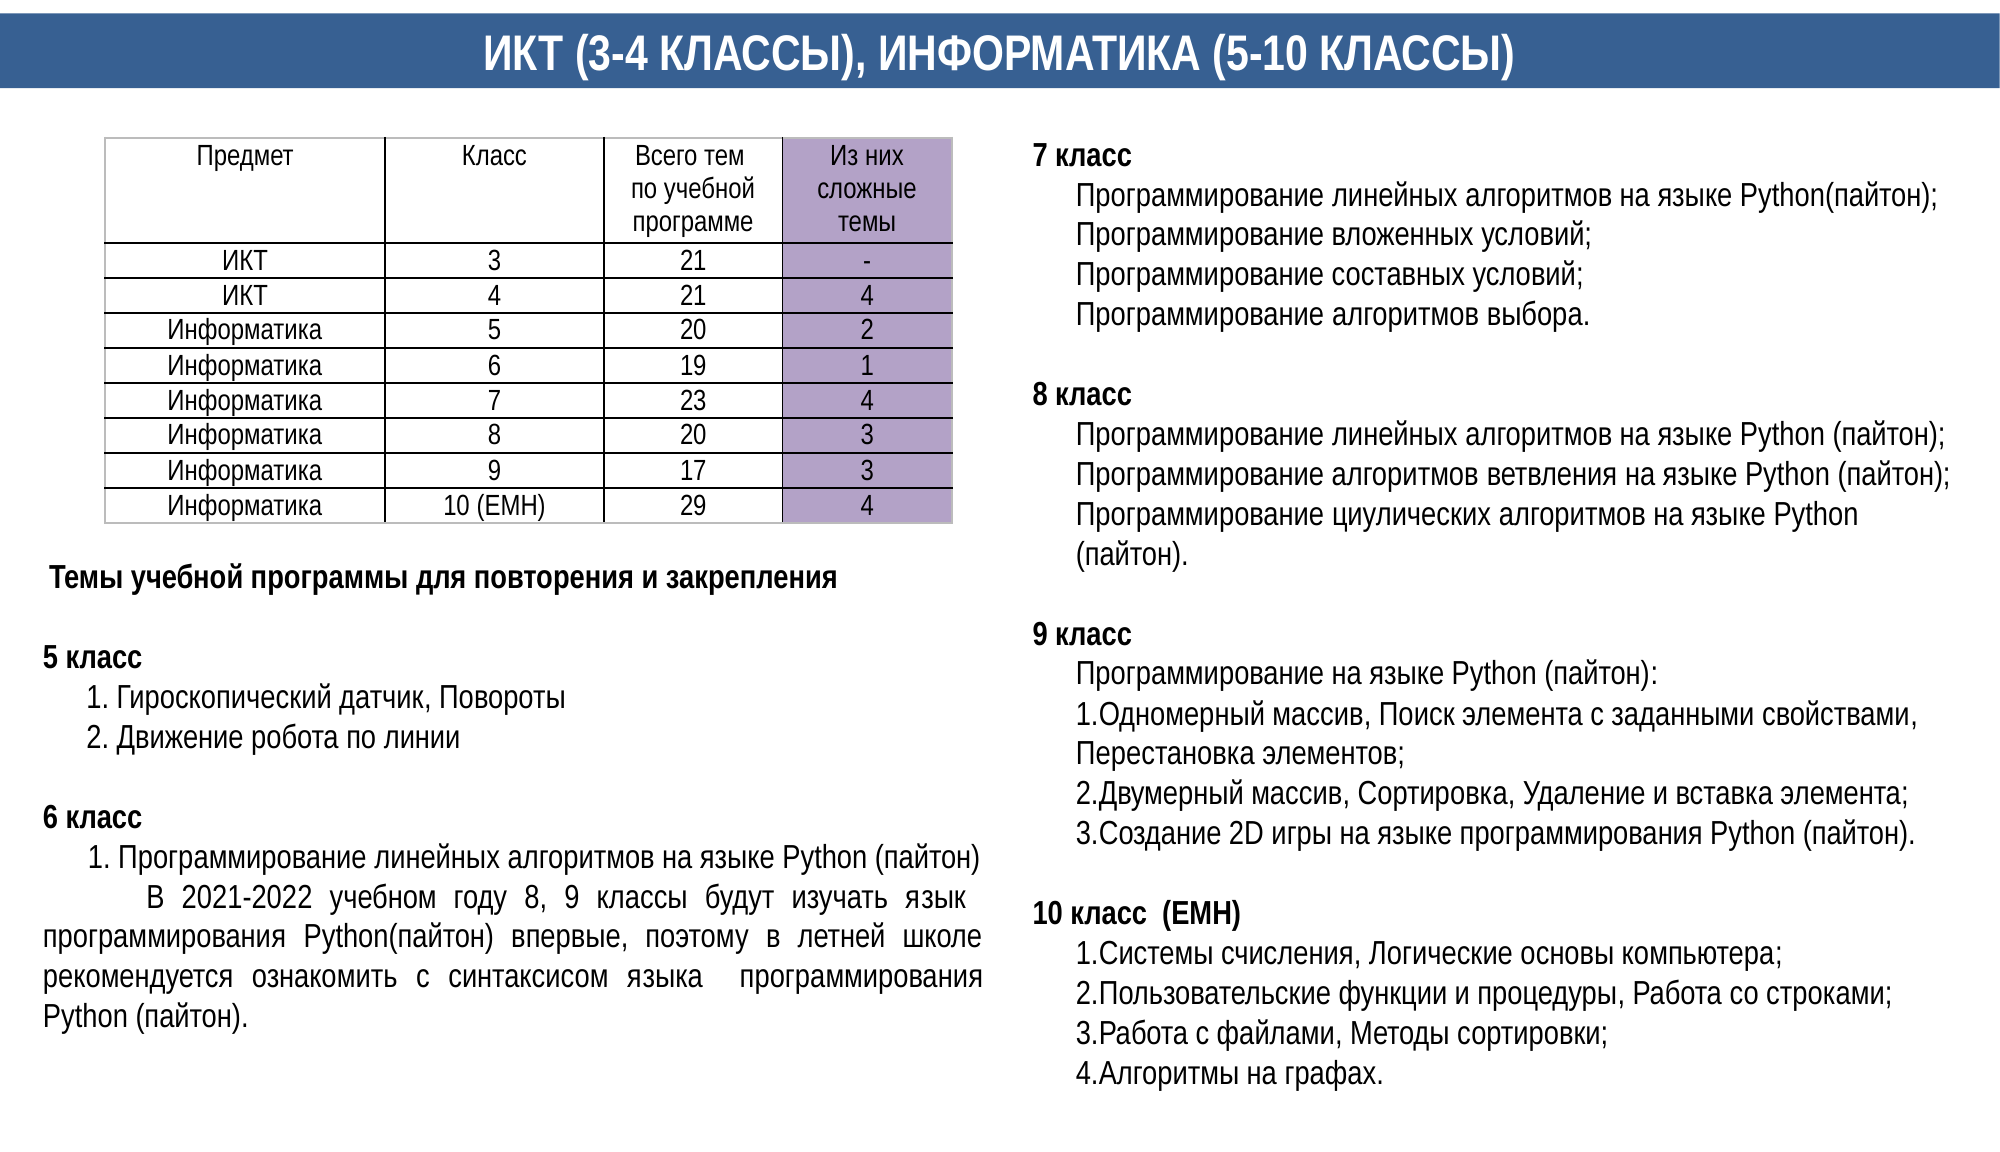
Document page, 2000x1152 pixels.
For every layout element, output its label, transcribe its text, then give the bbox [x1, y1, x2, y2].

table_cell 21 [605, 244, 782, 277]
table_cell 10 (ЕМН) [386, 489, 603, 522]
table_cell 19 [605, 349, 782, 382]
table_cell 5 [386, 314, 603, 347]
table_cell 3 [783, 419, 951, 452]
table_header Всего тем по учебной программе [605, 139, 782, 242]
table_header Предмет [106, 139, 384, 242]
table_cell 20 [605, 419, 782, 452]
table_cell - [783, 244, 951, 277]
table_cell 2 [783, 314, 951, 347]
table_cell ИКТ [106, 244, 384, 277]
table_cell 7 [386, 384, 603, 417]
table_cell 6 [386, 349, 603, 382]
table_cell Информатика [106, 489, 384, 522]
table_cell Информатика [106, 384, 384, 417]
table_cell 21 [605, 279, 782, 312]
table_cell ИКТ [106, 279, 384, 312]
table_cell 9 [386, 454, 603, 487]
table_cell Информатика [106, 349, 384, 382]
table_cell 4 [783, 279, 951, 312]
text_box 7 класс Программирование линейных алгоритмов на языке Python(пайтон); Программирование вложенных условий; Программирование составных условий; Программирование алгоритмов выбора. 8 класс Программирование линейных алгоритмов на языке Python (пайтон); Программирование алгоритмов ветвления на языке Python (пайтон); Программирование циулических алгоритмов на языке Python (пайтон). 9 класс Программирование на языке Python (пайтон): 1.Одномерный массив, Поиск элемента с заданными свойствами, Перестановка элементов; 2.Двумерный массив, Сортировка, Удаление и вставка элемента; 3.Создание 2D игры на языке программирования Python (пайтон). 10 класс (ЕМН) 1.Системы счисления, Логические основы компьютера; 2.Пользовательские функции и процедуры, Работа со строками; 3.Работа с файлами, Методы сортировки; 4.Алгоритмы на графах. [1017, 125, 1987, 1099]
table_cell 4 [386, 279, 603, 312]
text_box ИКТ (3-4 КЛАССЫ), ИНФОРМАТИКА (5-10 КЛАССЫ) [0, 13, 2000, 89]
table_cell 17 [605, 454, 782, 487]
table_cell Информатика [106, 419, 384, 452]
table_cell Информатика [106, 454, 384, 487]
table_cell 1 [783, 349, 951, 382]
table_cell 4 [783, 384, 951, 417]
table_cell 23 [605, 384, 782, 417]
table_cell 4 [783, 489, 951, 522]
text_box Темы учебной программы для повторения и закрепления 5 класс 1. Гироскопический датчик, Повороты 2. Движение робота по линии 6 класс 1. Программирование линейных алгоритмов на языке Python (пайтон) В 2021-2022 учебном году 8, 9 классы будут изучать язык программирования Python(пайтон) впервые, поэтому в летней школе рекомендуется ознакомить с синтаксисом языка программирования Python (пайтон). [28, 547, 998, 1042]
table_cell 8 [386, 419, 603, 452]
table_cell Информатика [106, 314, 384, 347]
table_cell 29 [605, 489, 782, 522]
table_cell 3 [386, 244, 603, 277]
table_header Из них сложные темы [783, 139, 951, 242]
table_cell 20 [605, 314, 782, 347]
table_cell 3 [783, 454, 951, 487]
table_header Класс [386, 139, 603, 242]
